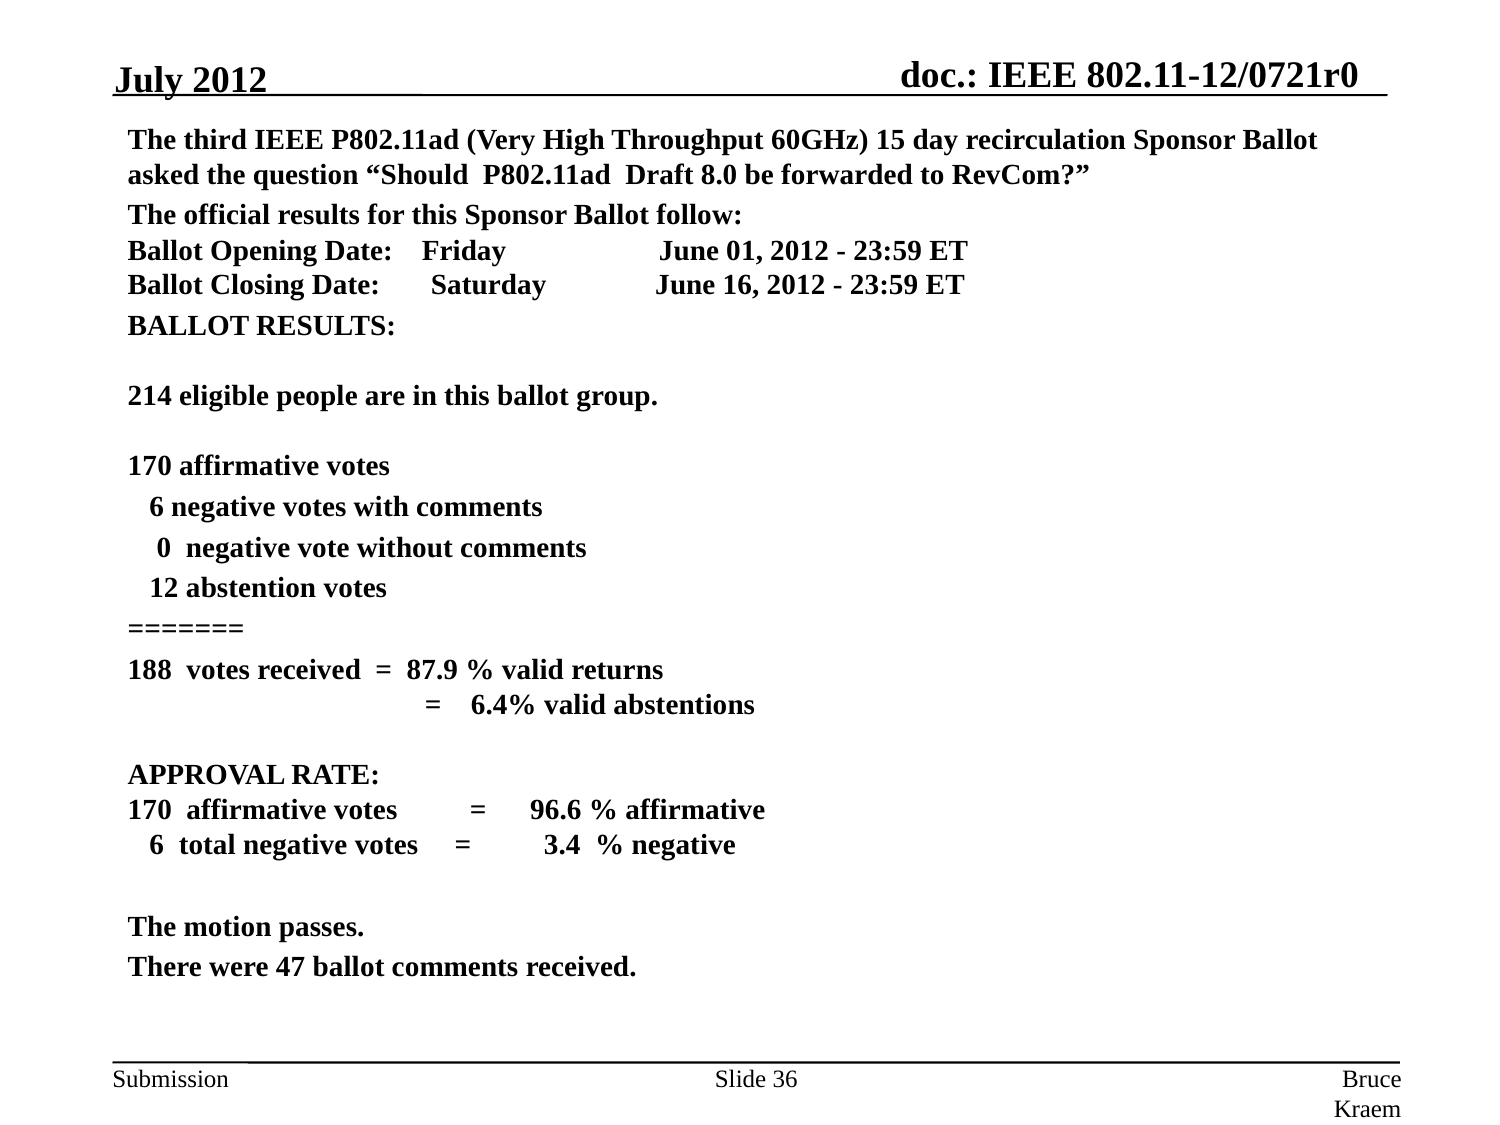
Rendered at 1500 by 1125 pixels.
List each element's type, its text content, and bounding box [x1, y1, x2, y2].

slide_number Slide 36 [712, 1062, 800, 1093]
list The third IEEE P802.11ad (Very High Throughput 60GHz) 15 day recirculation Sponsor Ballot asked the question “Should P802.11ad Draft 8.0 be forwarded to RevCom?” The official results for this Sponsor Ballot follow: Ballot Opening Date: Friday June 01, 2012 - 23:59 ET Ballot Closing Date: Saturday June 16, 2012 - 23:59 ET BALLOT RESULTS: 214 eligible people are in this ballot group. 170 affirmative votes 6 negative votes with comments 0 negative vote without comments 12 abstention votes ======= 188 votes received = 87.9 % valid returns = 6.4% valid abstentions APPROVAL RATE: 170 affirmative votes = 96.6 % affirmative 6 total negative votes = 3.4 % negative The motion passes. There were 47 ballot comments received. [112, 112, 1388, 1000]
footer Bruce Kraemer, Marvell [1325, 1062, 1402, 1093]
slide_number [114, 54, 269, 100]
